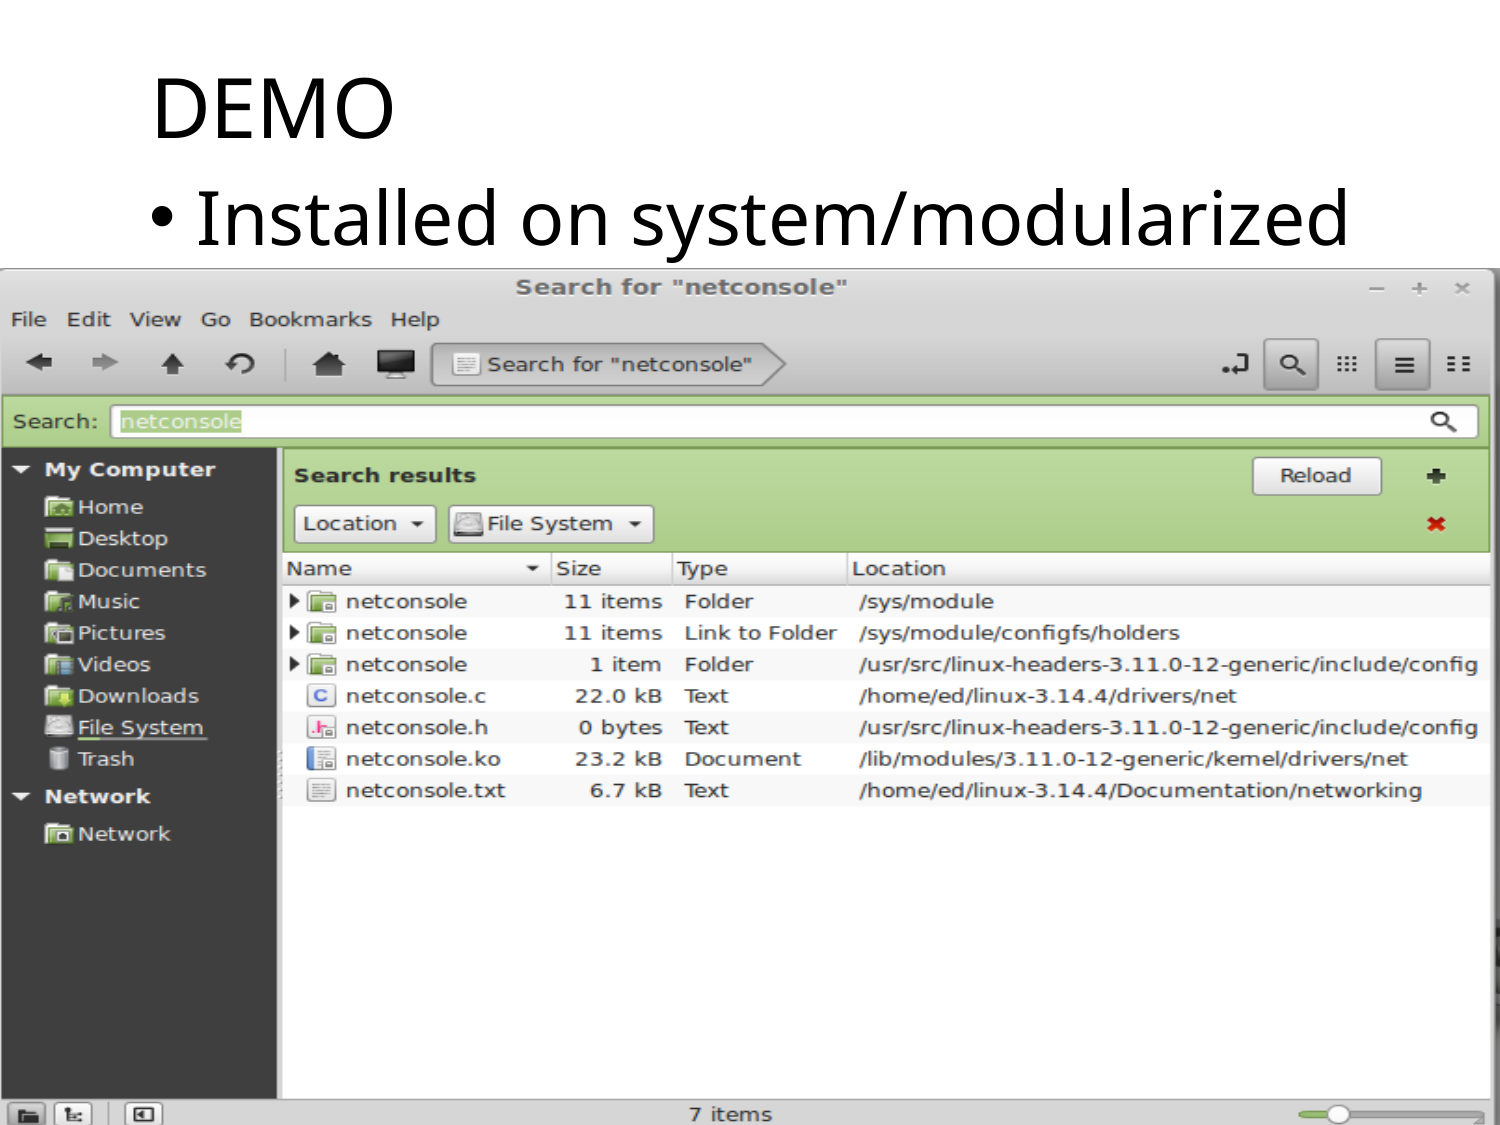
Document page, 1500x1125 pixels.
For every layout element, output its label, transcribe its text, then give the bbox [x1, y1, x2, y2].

picture [0, 268, 1500, 1125]
text_box Installed on system/modularized [135, 162, 1500, 268]
title demo [135, 60, 1369, 150]
